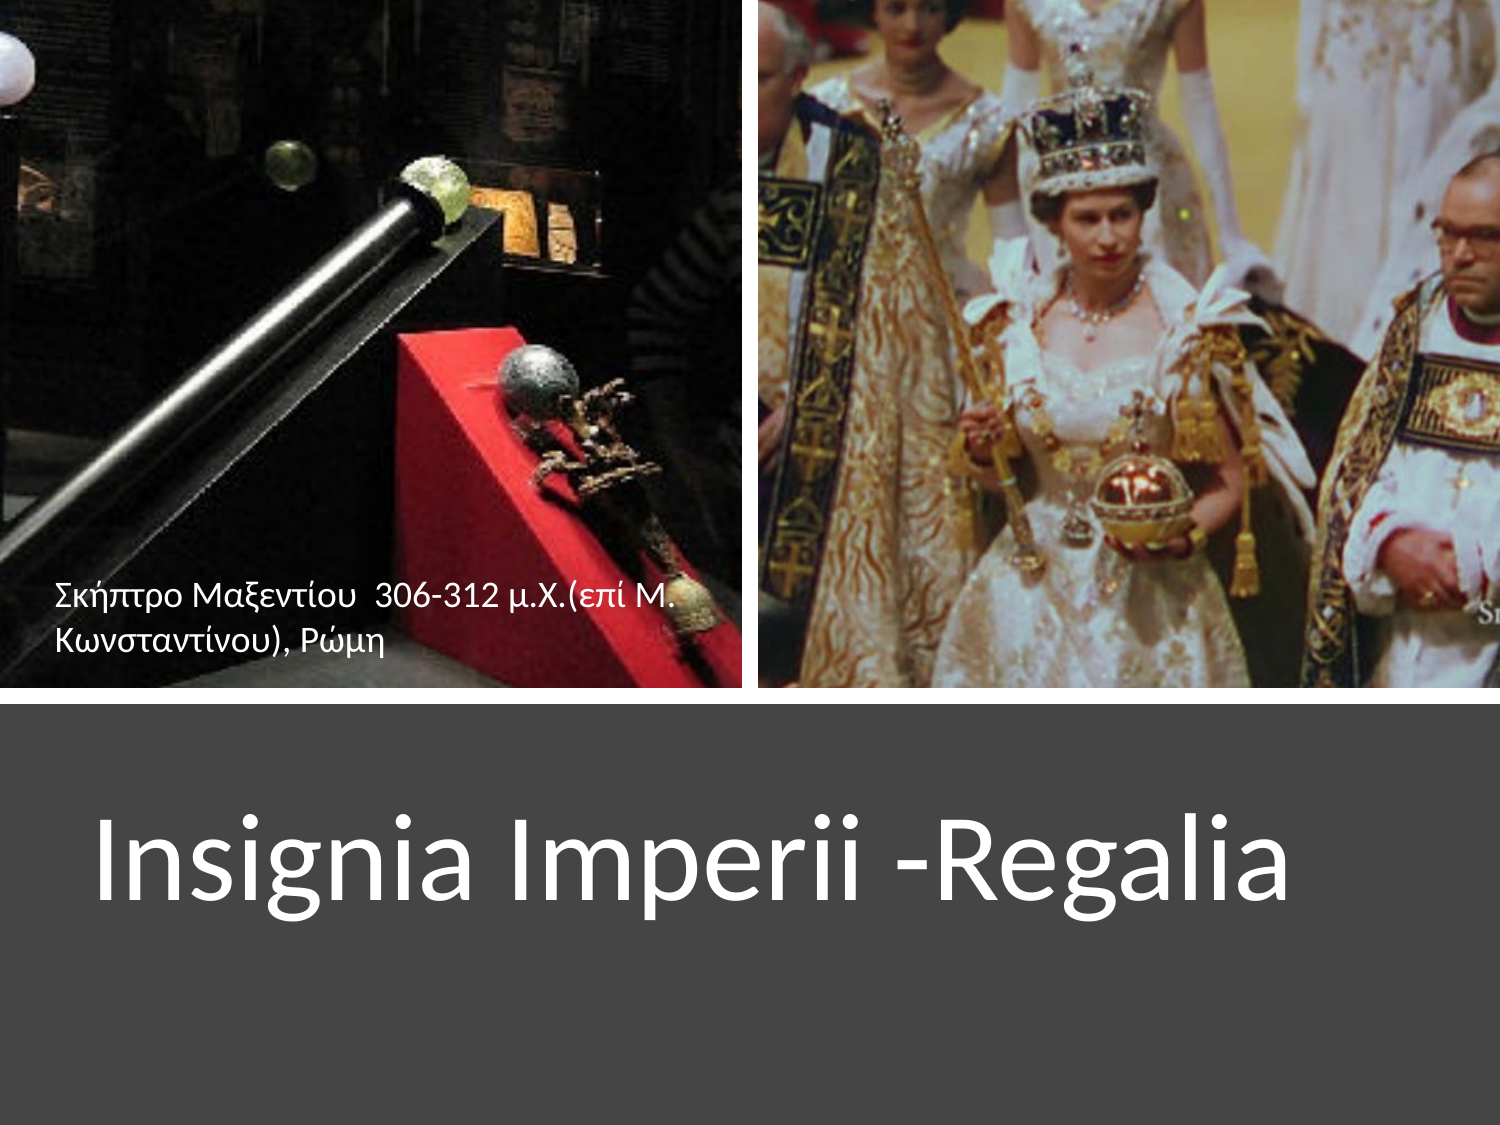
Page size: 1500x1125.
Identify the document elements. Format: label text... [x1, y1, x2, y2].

title Insignia Imperii -Regalia [75, 719, 1419, 936]
picture [0, 0, 749, 695]
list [751, 0, 1500, 695]
